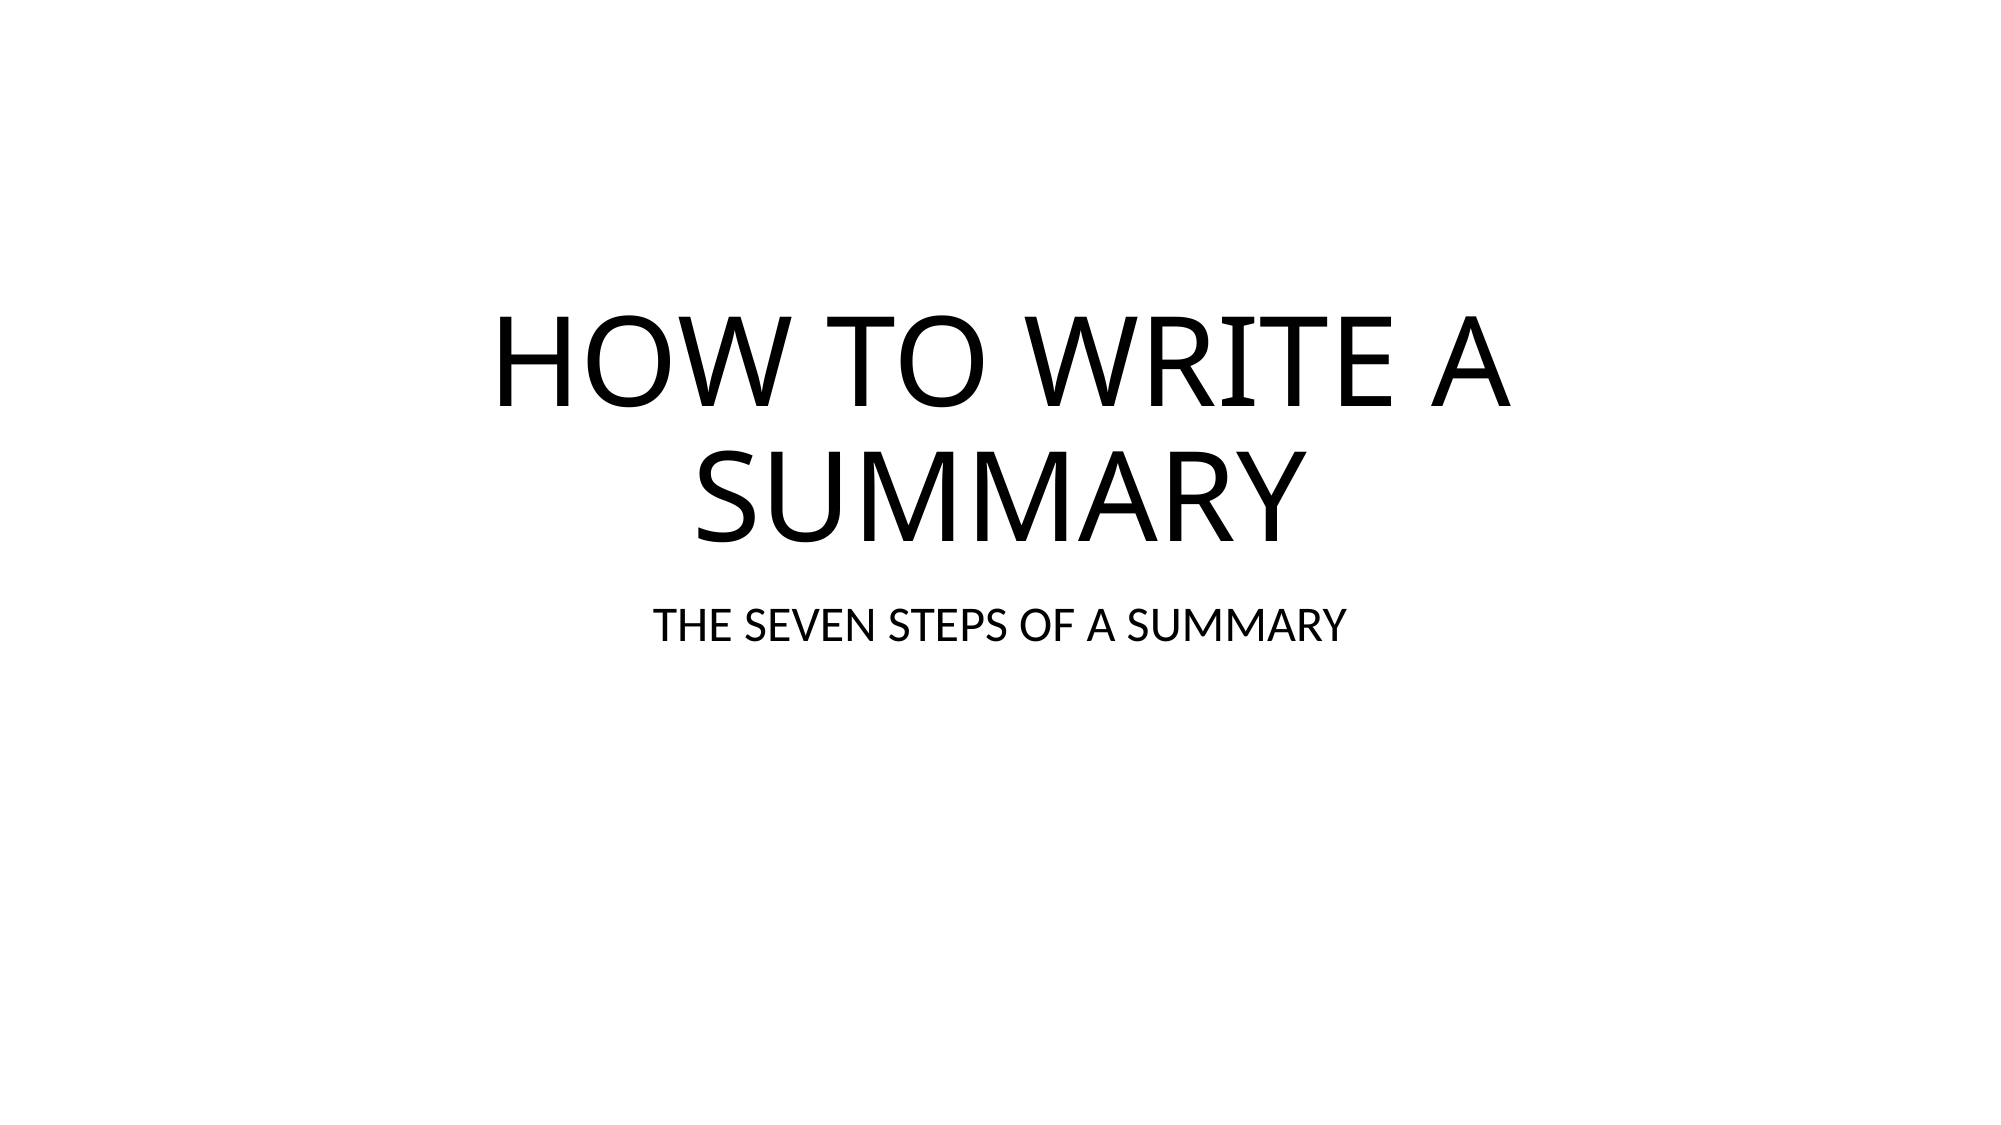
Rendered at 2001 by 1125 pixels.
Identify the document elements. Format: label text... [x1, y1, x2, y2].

title HOW TO WRITE A SUMMARY [249, 184, 1750, 576]
subtitle THE SEVEN STEPS OF A SUMMARY [249, 590, 1750, 863]
